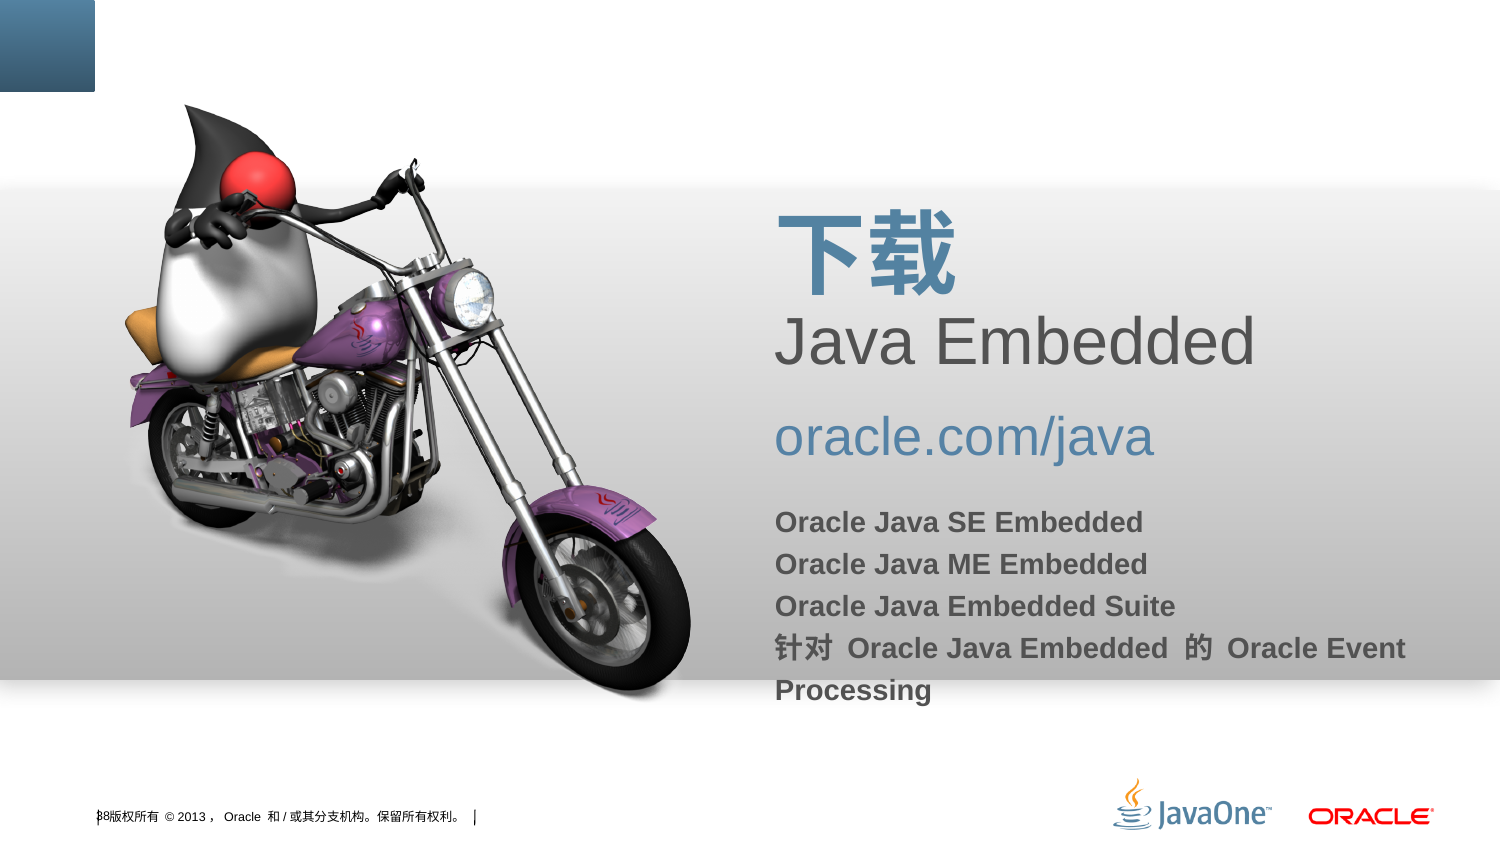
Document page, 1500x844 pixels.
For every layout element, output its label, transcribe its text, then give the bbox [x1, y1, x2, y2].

list oracle.com/java Oracle Java SE Embedded Oracle Java ME Embedded Oracle Java Embedded Suite 针对 Oracle Java Embedded 的 Oracle Event Processing [774, 388, 1500, 677]
picture [1293, 792, 1445, 840]
title 下载 [774, 208, 1448, 299]
picture [116, 104, 691, 705]
text_box Java Embedded [774, 306, 1500, 388]
picture [1096, 761, 1288, 844]
